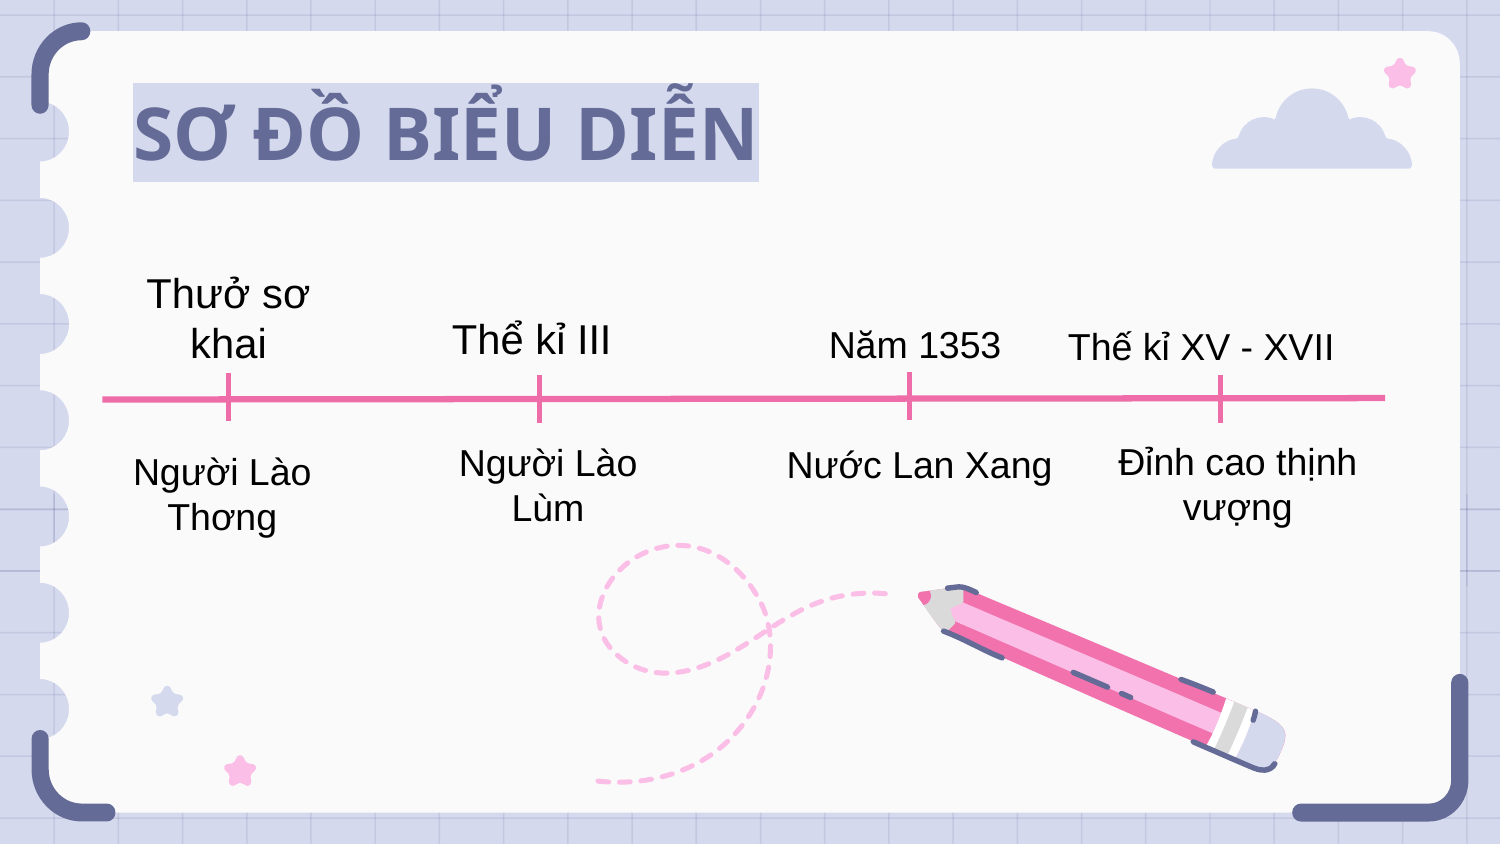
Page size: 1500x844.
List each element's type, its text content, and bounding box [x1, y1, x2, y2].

text_box [1212, 88, 1412, 169]
text_box [872, 590, 888, 597]
text_box [735, 640, 750, 652]
text_box [759, 601, 768, 617]
text_box [753, 617, 786, 641]
text_box [151, 685, 183, 717]
text_box [633, 664, 649, 673]
text_box Thưở sơ khai [113, 259, 344, 375]
text_box [767, 643, 774, 660]
text_box [696, 545, 712, 555]
text_box Thế kỉ XV - XVII [1053, 315, 1389, 376]
text_box [614, 652, 629, 665]
text_box [733, 566, 747, 580]
text_box [617, 560, 631, 573]
text_box [595, 778, 612, 785]
text_box [696, 661, 712, 670]
title SƠ ĐỒ BIỂU DIỄN [118, 72, 1382, 167]
text_box [654, 543, 670, 551]
text_box Người Lào Thơng [81, 440, 364, 545]
text_box [604, 575, 616, 590]
text_box [601, 636, 613, 651]
text_box [850, 590, 867, 597]
text_box [745, 705, 757, 720]
text_box [756, 685, 766, 701]
text_box [829, 593, 845, 601]
text_box [716, 651, 731, 662]
text_box [763, 664, 772, 681]
text_box [634, 549, 649, 560]
text_box [659, 771, 675, 780]
text_box [224, 755, 256, 786]
text_box [789, 607, 805, 618]
text_box [653, 670, 670, 676]
text_box Thể kỉ III [437, 305, 752, 371]
text_box [638, 776, 655, 784]
text_box [699, 752, 714, 764]
text_box [809, 598, 824, 608]
text_box [616, 779, 633, 785]
text_box [597, 594, 605, 610]
text_box [596, 615, 603, 632]
text_box [716, 554, 731, 565]
text_box [675, 542, 692, 549]
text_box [983, 507, 1233, 842]
text_box [747, 583, 759, 598]
text_box Năm 1353 [814, 313, 1149, 374]
text_box [732, 722, 745, 737]
text_box Người Lào Lùm [423, 431, 673, 537]
text_box Đỉnh cao thịnh vượng [1070, 431, 1406, 536]
text_box [675, 667, 691, 675]
text_box Nước Lan Xang [771, 434, 1070, 494]
text_box [680, 763, 695, 773]
text_box [717, 738, 731, 751]
